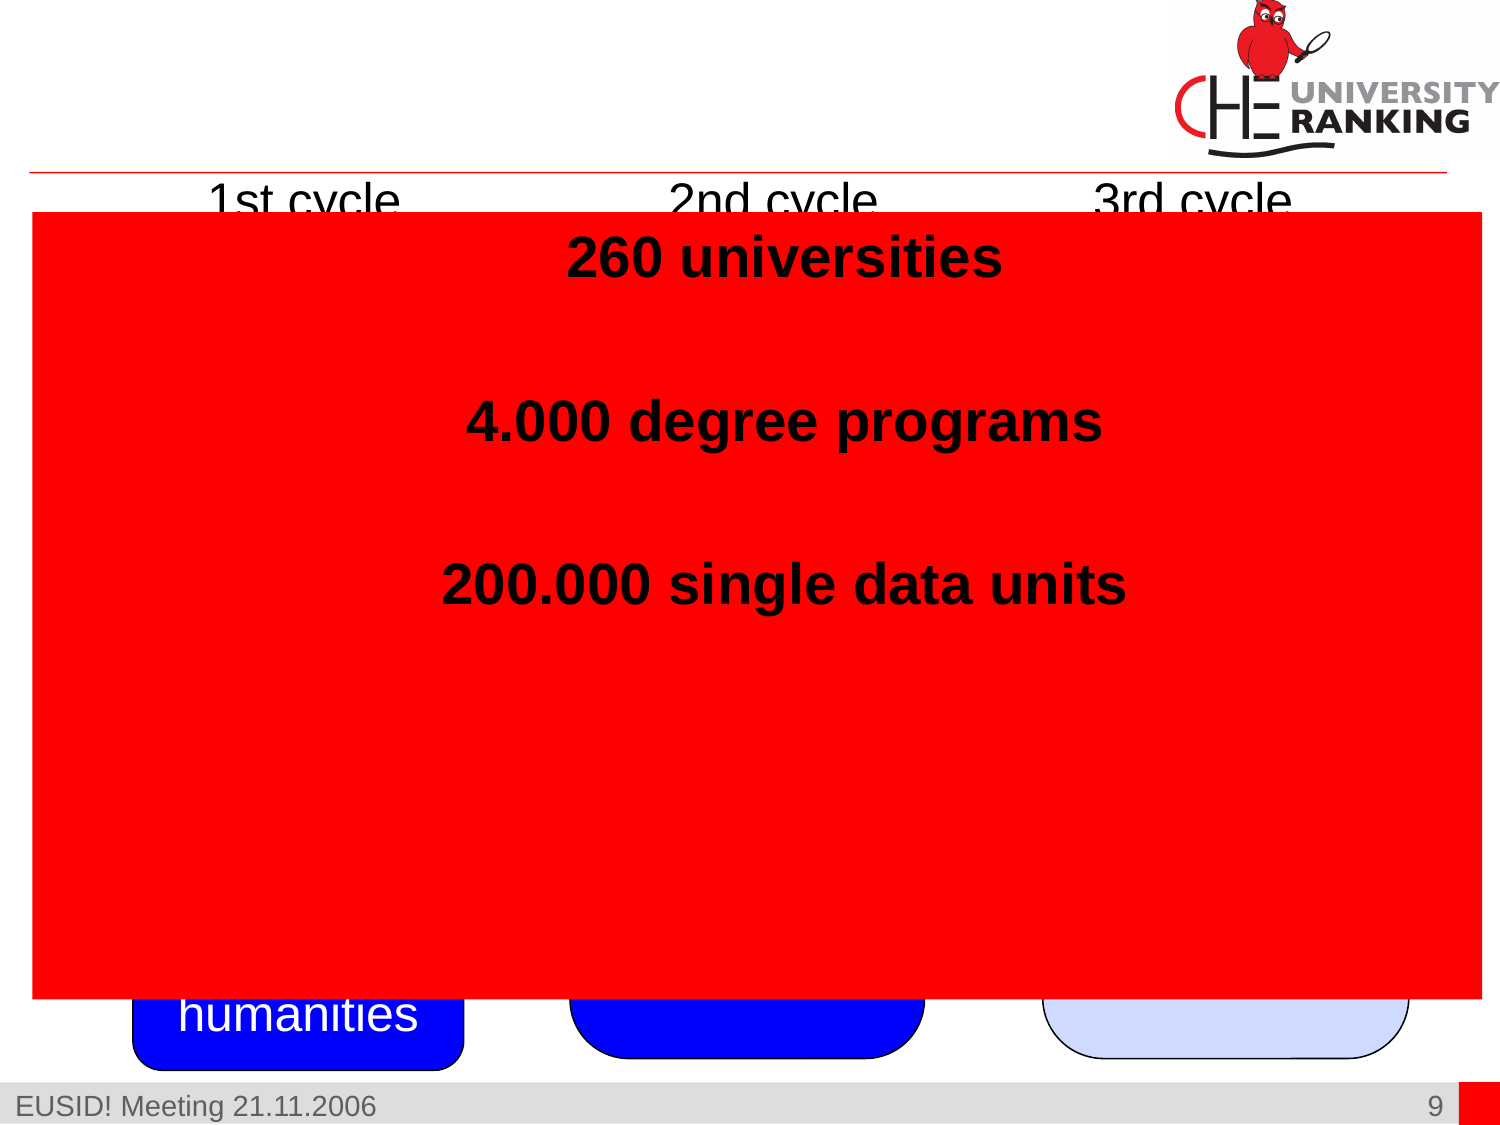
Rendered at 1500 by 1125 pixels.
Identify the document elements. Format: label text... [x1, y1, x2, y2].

text_box 2001 humanities [132, 1000, 464, 1071]
footer EUSID! Meeting 21.11.2006 [0, 1079, 1294, 1125]
picture [1175, 0, 1500, 158]
list 260 universities 4.000 degree programs 200.000 single data units [32, 212, 1483, 1000]
text_box 2nd cycle [653, 160, 894, 212]
text_box 3rd cycle [1078, 160, 1309, 212]
slide_number 9 [1305, 1079, 1459, 1125]
text_box 1st cycle [192, 160, 417, 212]
text_box 2004 engineering, humanities [570, 1000, 925, 1059]
text_box 2007 engineering, humanities [1042, 1000, 1409, 1059]
